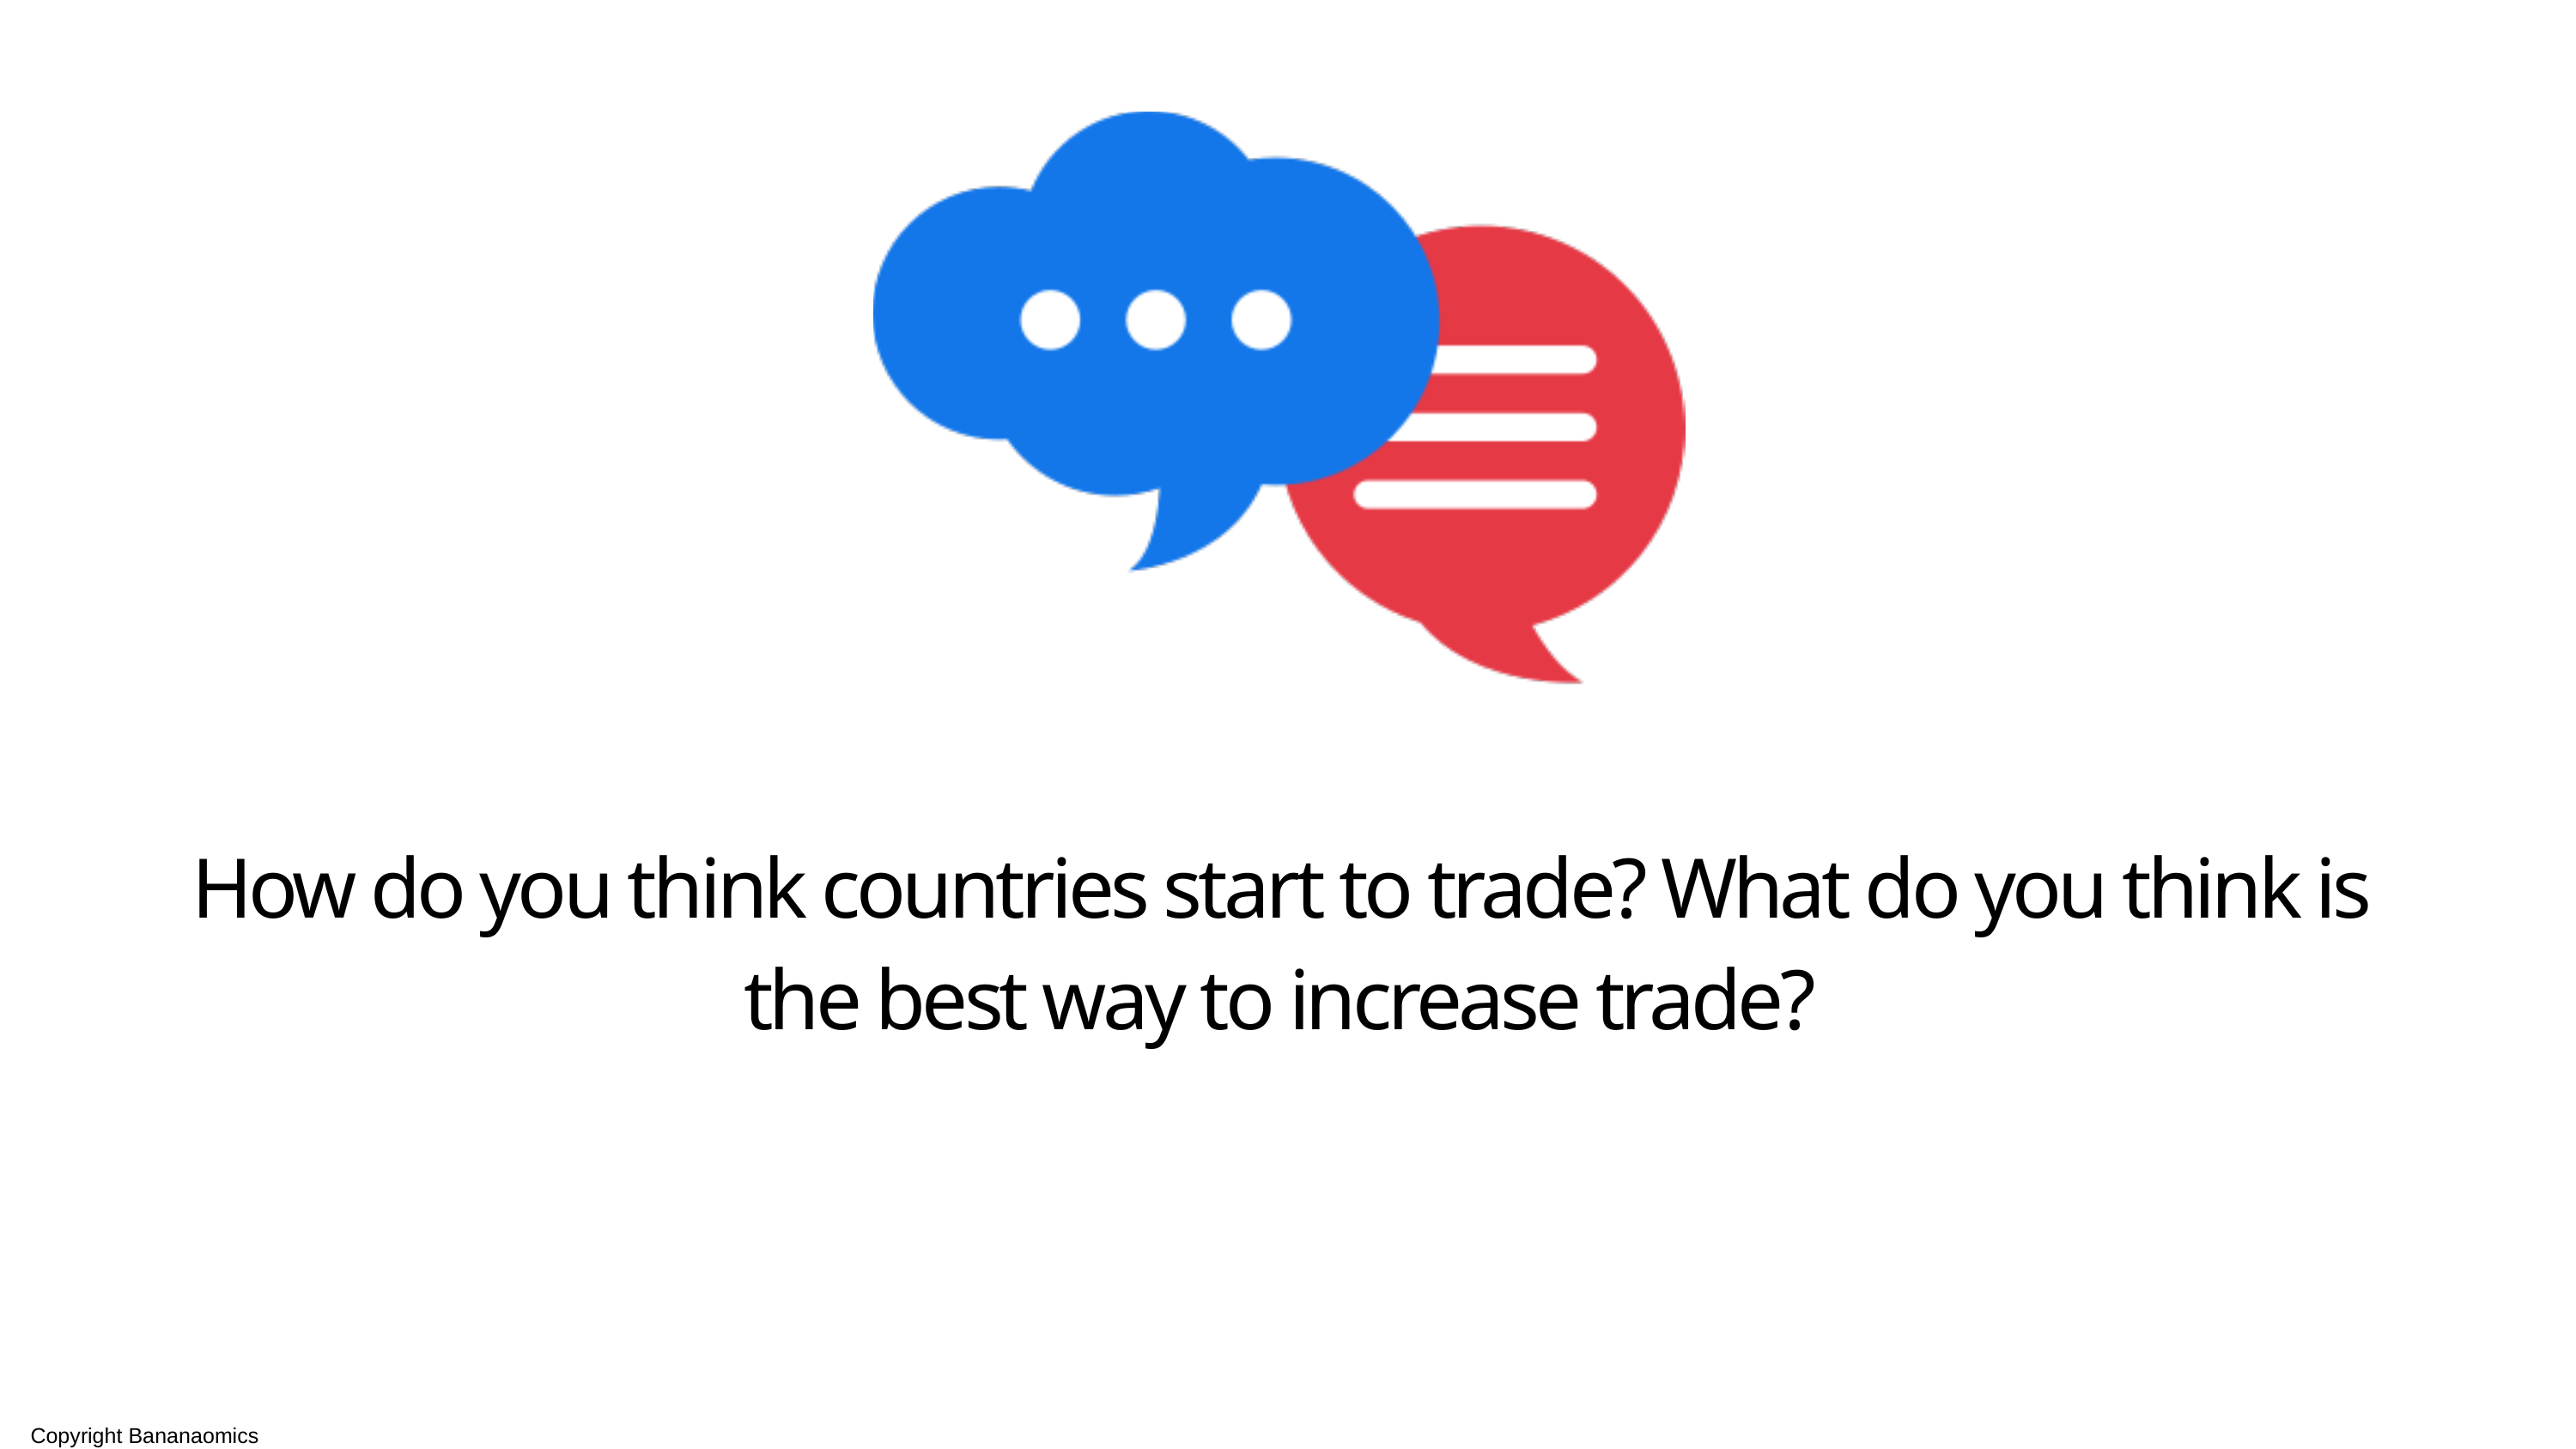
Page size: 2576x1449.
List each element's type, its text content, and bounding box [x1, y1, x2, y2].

text_box Copyright Bananaomics [0, 1417, 553, 1448]
picture [873, 112, 1686, 692]
text_box How do you think countries start to trade? What do you think is the best way to increase trade? [128, 822, 2432, 1046]
